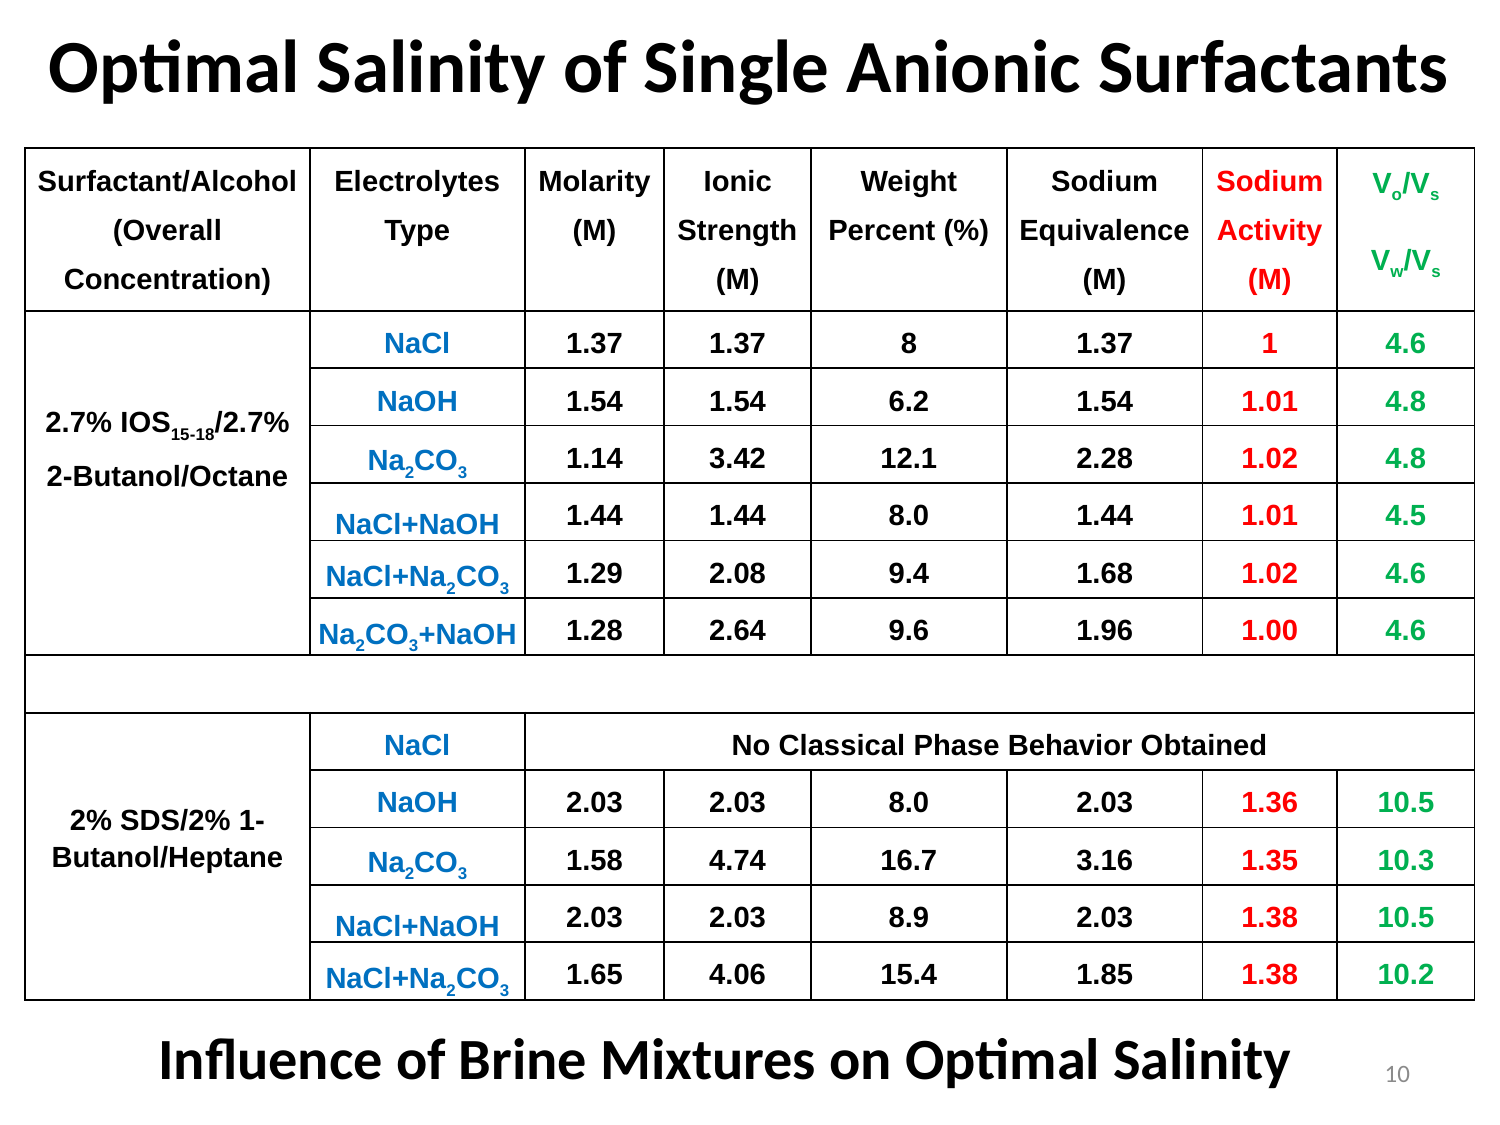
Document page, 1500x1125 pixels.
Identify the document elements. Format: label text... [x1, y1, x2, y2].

table_cell 2.03 [526, 771, 663, 827]
table_cell NaCl [311, 312, 524, 367]
table_cell 12.1 [812, 426, 1006, 482]
table_cell 1.54 [1008, 369, 1202, 425]
table_cell 1.37 [526, 312, 663, 367]
table_cell 4.6 [1338, 599, 1474, 654]
table_cell 1.44 [526, 484, 663, 540]
table_header Vo/Vs Vw/Vs [1338, 149, 1474, 310]
table_cell 1.54 [665, 369, 810, 425]
table_cell 1 [1203, 312, 1336, 367]
text_box Influence of Brine Mixtures on Optimal Salinity [112, 1014, 1338, 1099]
table_cell 15.4 [812, 943, 1006, 999]
table_cell 1.58 [526, 828, 663, 884]
table_cell 2.7% IOS15-18/2.7% 2-Butanol/Octane [26, 312, 309, 654]
table_header Sodium Equivalence (M) [1008, 149, 1202, 310]
table_cell 8.9 [812, 886, 1006, 941]
table_cell 4.6 [1338, 541, 1474, 597]
table_cell 4.74 [665, 828, 810, 884]
table_cell NaCl+Na2CO3 [311, 541, 524, 597]
table_cell 1.37 [1008, 312, 1202, 367]
table_cell Na2CO3+NaOH [311, 599, 524, 654]
table_cell 3.16 [1008, 828, 1202, 884]
title Optimal Salinity of Single Anionic Surfactants [0, 0, 1500, 125]
table_header Sodium Activity (M) [1203, 149, 1336, 310]
table_cell 2% SDS/2% 1-Butanol/Heptane [26, 714, 309, 999]
table_cell 1.85 [1008, 943, 1202, 999]
table_cell 3.42 [665, 426, 810, 482]
table_cell 6.2 [812, 369, 1006, 425]
table_cell 1.02 [1203, 426, 1336, 482]
table_cell 1.38 [1203, 886, 1336, 941]
table_cell 1.44 [665, 484, 810, 540]
table_cell NaCl [311, 714, 524, 769]
table_cell 10.5 [1338, 886, 1474, 941]
table_cell 4.8 [1338, 426, 1474, 482]
table_cell 2.03 [665, 886, 810, 941]
table_cell 1.37 [665, 312, 810, 367]
table_cell Na2CO3 [311, 828, 524, 884]
table_cell 9.6 [812, 599, 1006, 654]
table_cell 9.4 [812, 541, 1006, 597]
table_cell NaCl+NaOH [311, 886, 524, 941]
table_cell 2.03 [665, 771, 810, 827]
table_cell 2.03 [1008, 886, 1202, 941]
table_cell 1.44 [1008, 484, 1202, 540]
table_header Surfactant/Alcohol (Overall Concentration) [26, 149, 309, 310]
table_cell 4.5 [1338, 484, 1474, 540]
slide_number 10 [1074, 1042, 1425, 1103]
table_header Ionic Strength (M) [665, 149, 810, 310]
table_cell No Classical Phase Behavior Obtained [526, 714, 1474, 769]
table_cell 1.38 [1203, 943, 1336, 999]
table_cell 10.5 [1338, 771, 1474, 827]
table_cell Na2CO3 [311, 426, 524, 482]
table_cell NaOH [311, 369, 524, 425]
table_header Electrolytes Type [311, 149, 524, 310]
table_cell [26, 656, 1474, 712]
table_cell 1.02 [1203, 541, 1336, 597]
table_cell 2.03 [1008, 771, 1202, 827]
table_cell 1.96 [1008, 599, 1202, 654]
table_cell 10.3 [1338, 828, 1474, 884]
table_cell 2.08 [665, 541, 810, 597]
table_cell NaOH [311, 771, 524, 827]
table_header Weight Percent (%) [812, 149, 1006, 310]
table_cell 1.00 [1203, 599, 1336, 654]
table_cell 4.8 [1338, 369, 1474, 425]
table_cell 1.01 [1203, 484, 1336, 540]
table_cell 4.6 [1338, 312, 1474, 367]
table_cell NaCl+NaOH [311, 484, 524, 540]
table_cell 1.35 [1203, 828, 1336, 884]
table_cell 2.28 [1008, 426, 1202, 482]
table_cell 1.01 [1203, 369, 1336, 425]
table_cell 1.54 [526, 369, 663, 425]
table_cell 2.03 [526, 886, 663, 941]
table_cell 10.2 [1338, 943, 1474, 999]
table_cell 1.65 [526, 943, 663, 999]
table_header Molarity (M) [526, 149, 663, 310]
table_cell 4.06 [665, 943, 810, 999]
table_cell 1.28 [526, 599, 663, 654]
table_cell 8.0 [812, 484, 1006, 540]
table_cell 8.0 [812, 771, 1006, 827]
table_cell NaCl+Na2CO3 [311, 943, 524, 999]
table_cell 16.7 [812, 828, 1006, 884]
table_cell 1.29 [526, 541, 663, 597]
table_cell 1.14 [526, 426, 663, 482]
table_cell 1.68 [1008, 541, 1202, 597]
table_cell 1.36 [1203, 771, 1336, 827]
table_cell 2.64 [665, 599, 810, 654]
table_cell 8 [812, 312, 1006, 367]
